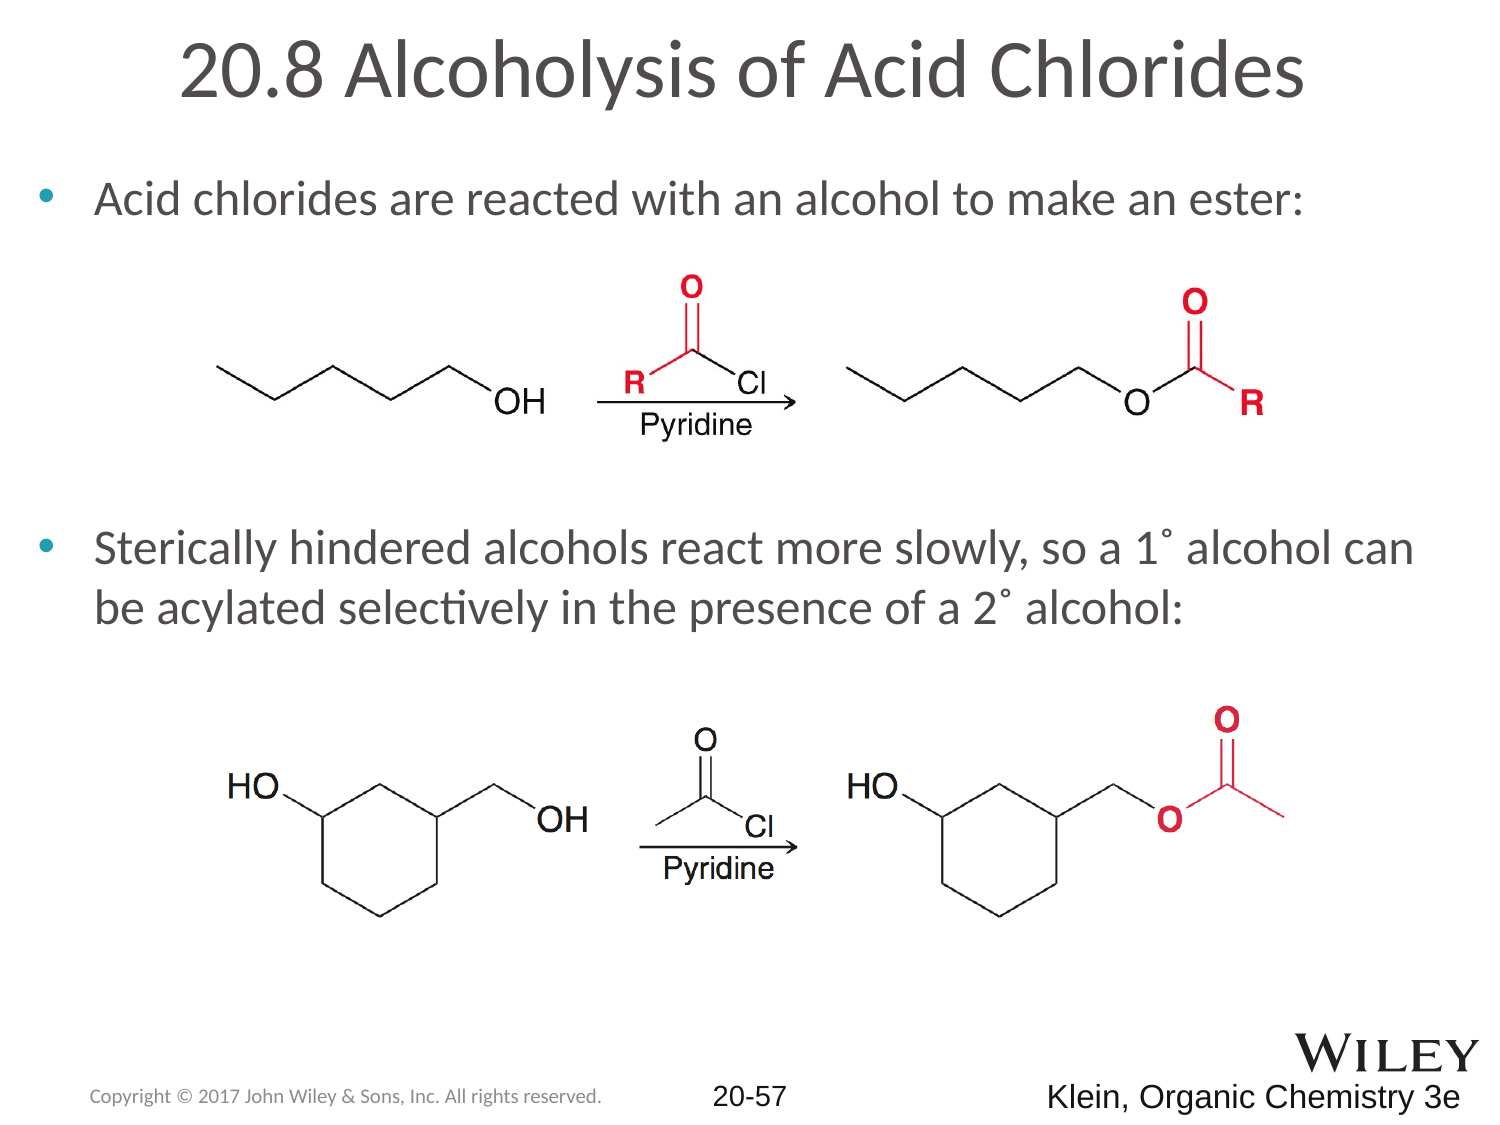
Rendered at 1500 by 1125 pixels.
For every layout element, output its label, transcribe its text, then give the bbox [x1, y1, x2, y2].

title 20.8 Alcoholysis of Acid Chlorides [19, 0, 1467, 130]
list Acid chlorides are reacted with an alcohol to make an ester: Sterically hindered alcohols react more slowly, so a 1˚ alcohol can be acylated selectively in the presence of a 2˚ alcohol: [22, 157, 1445, 965]
slide_number Copyright © 2017 John Wiley & Sons, Inc. All rights reserved. [75, 1065, 618, 1125]
picture [213, 701, 1302, 927]
footer Klein, Organic Chemistry 3e [1010, 1065, 1486, 1125]
picture [207, 261, 1272, 451]
slide_number 20-57 [618, 1065, 882, 1125]
picture [1292, 1031, 1480, 1065]
